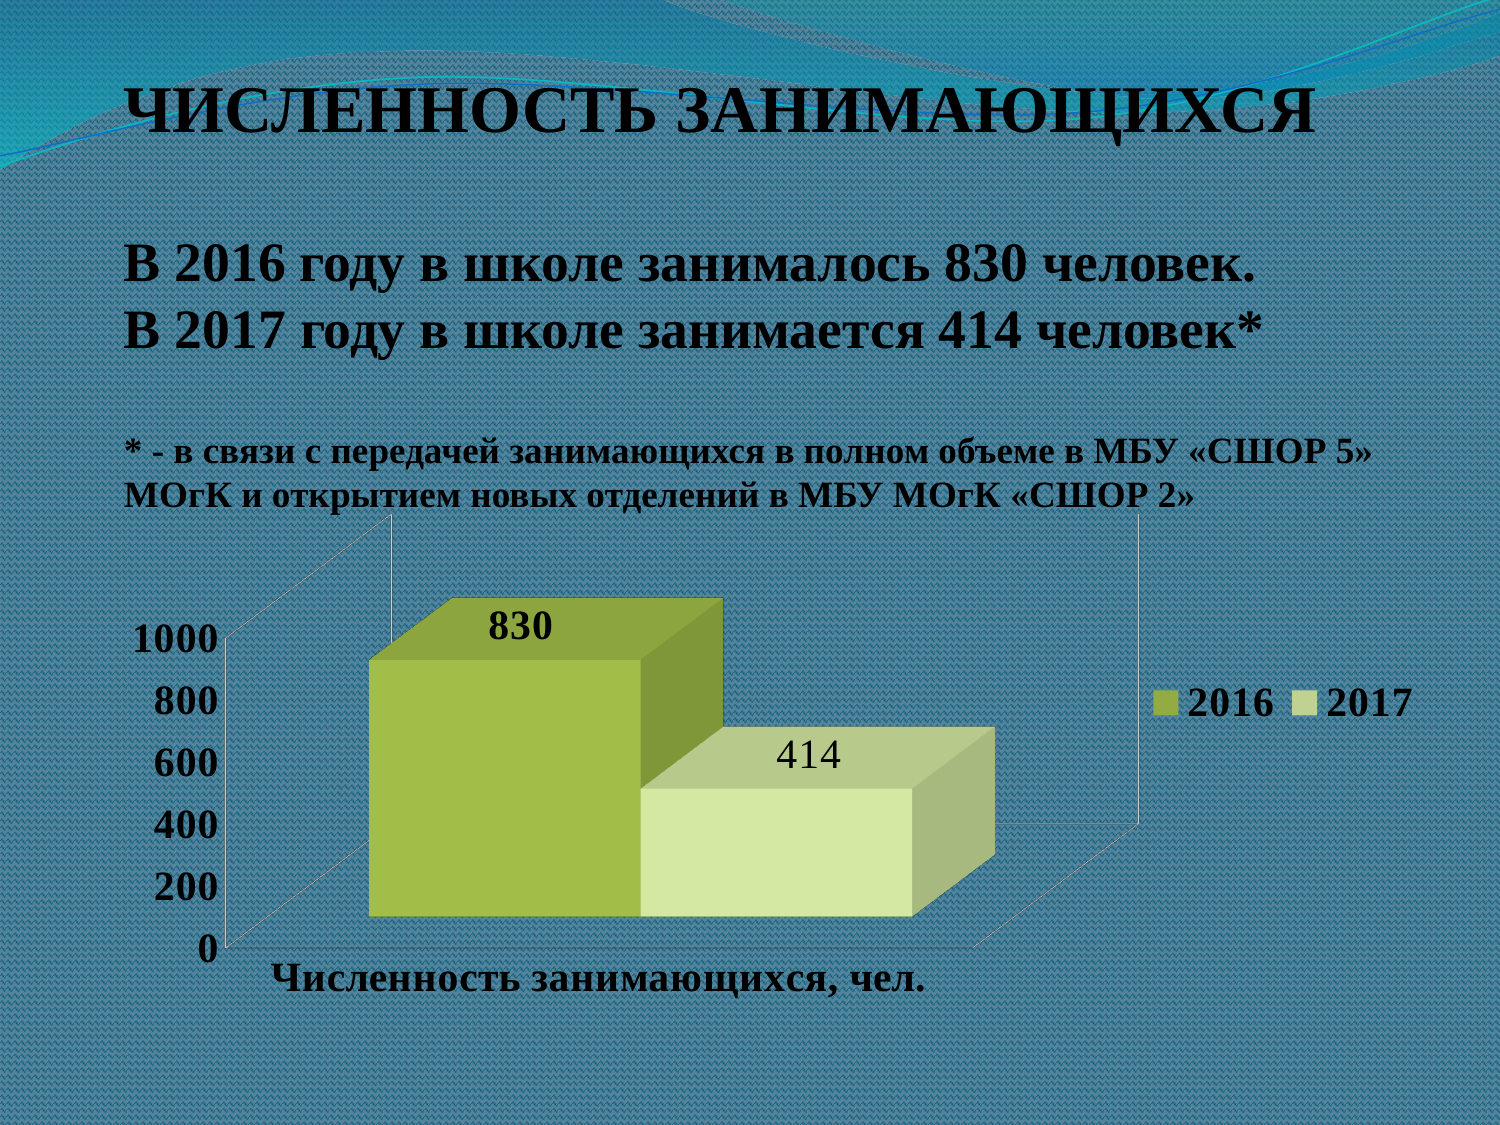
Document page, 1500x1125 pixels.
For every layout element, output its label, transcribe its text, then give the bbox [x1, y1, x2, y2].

chart [100, 479, 1436, 1107]
title ЧИСЛЕННОСТЬ ЗАНИМАЮЩИХСЯ В 2016 году в школе занималось 830 человек. В 2017 году в школе занимается 414 человек* * - в связи с передачей занимающихся в полном объеме в МБУ «СШОР 5» МОгК и открытием новых отделений в МБУ МОгК «СШОР 2» [123, 54, 1474, 516]
title КАДРЫ [1436, 481, 1442, 516]
